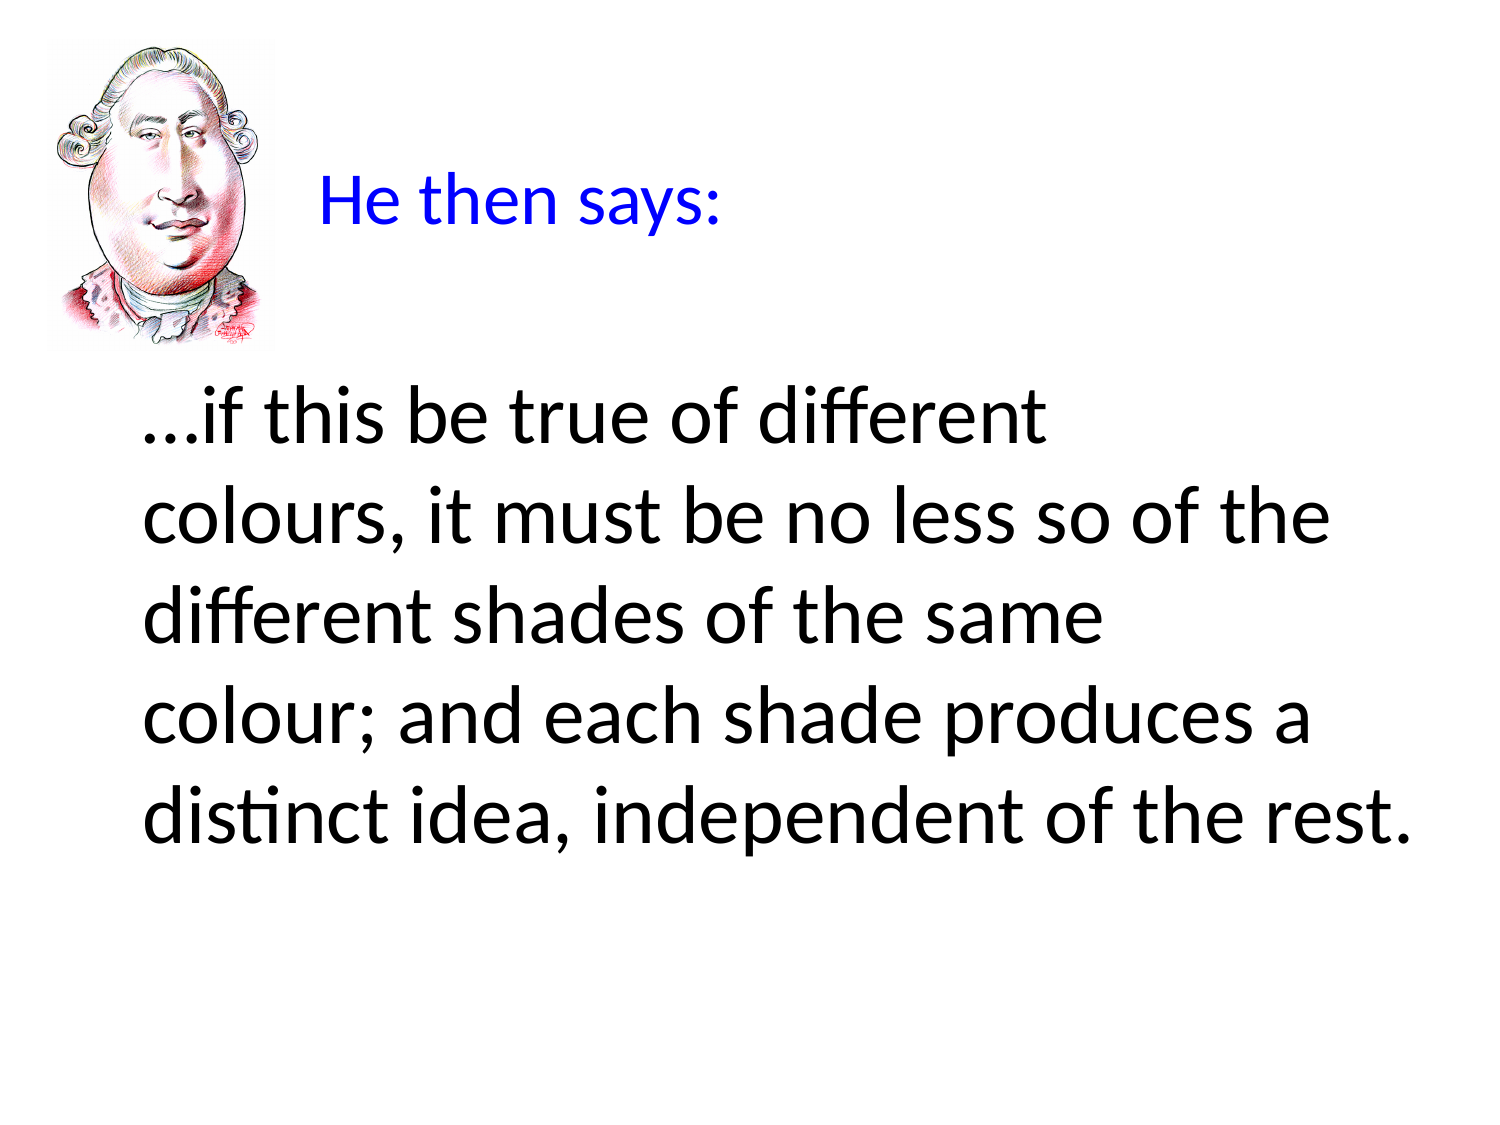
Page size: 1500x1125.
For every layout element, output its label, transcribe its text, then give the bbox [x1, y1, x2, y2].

title He then says: [303, 123, 1300, 266]
picture [47, 38, 275, 351]
text_box …if this be true of different colours, it must be no less so of the different shades of the same colour; and each shade produces a distinct idea, independent of the rest. [127, 352, 1438, 868]
